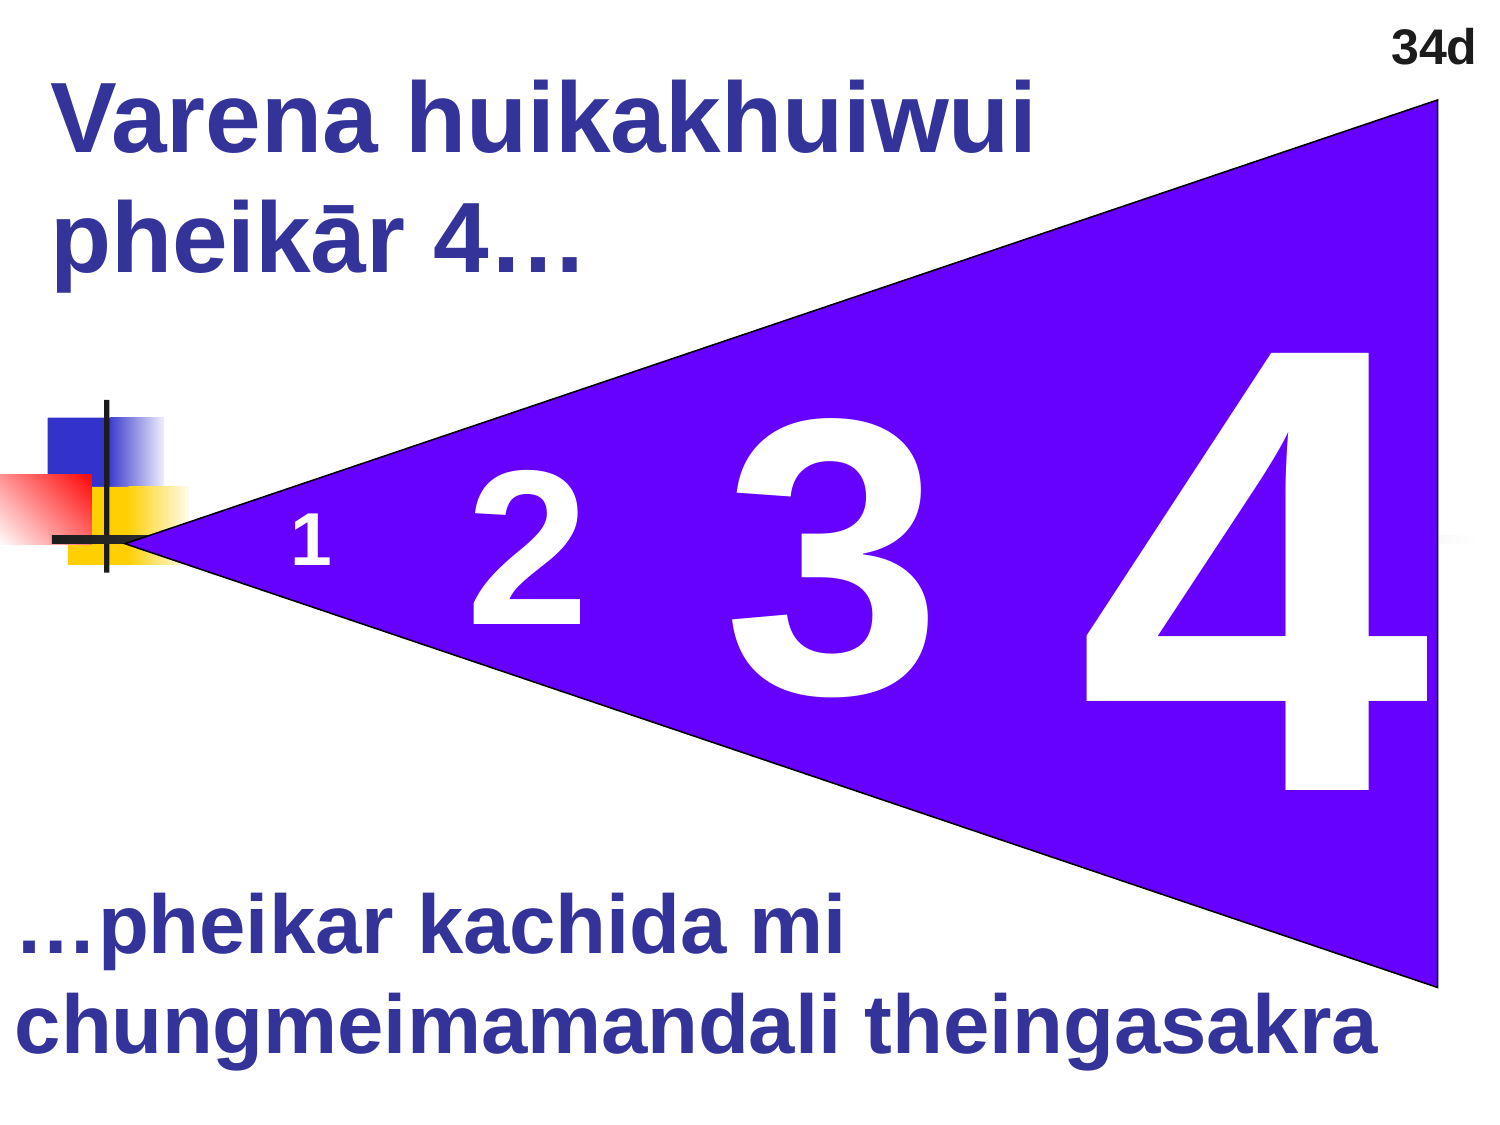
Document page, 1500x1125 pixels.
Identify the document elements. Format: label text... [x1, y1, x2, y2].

text_box [125, 433, 451, 654]
text_box 34d [1376, 7, 1493, 82]
title Varena huikakhuiwui pheikār 4… [34, 0, 1326, 301]
text_box …pheikar kachida mi chungmeimamandali theingasakra [0, 824, 1477, 1078]
text_box 2 [451, 396, 605, 676]
text_box 3 [709, 292, 958, 780]
text_box [516, 346, 709, 742]
text_box 1 [275, 483, 347, 589]
text_box 4 [1062, 147, 1446, 824]
text_box [1298, 99, 1438, 147]
text_box [823, 226, 1062, 824]
